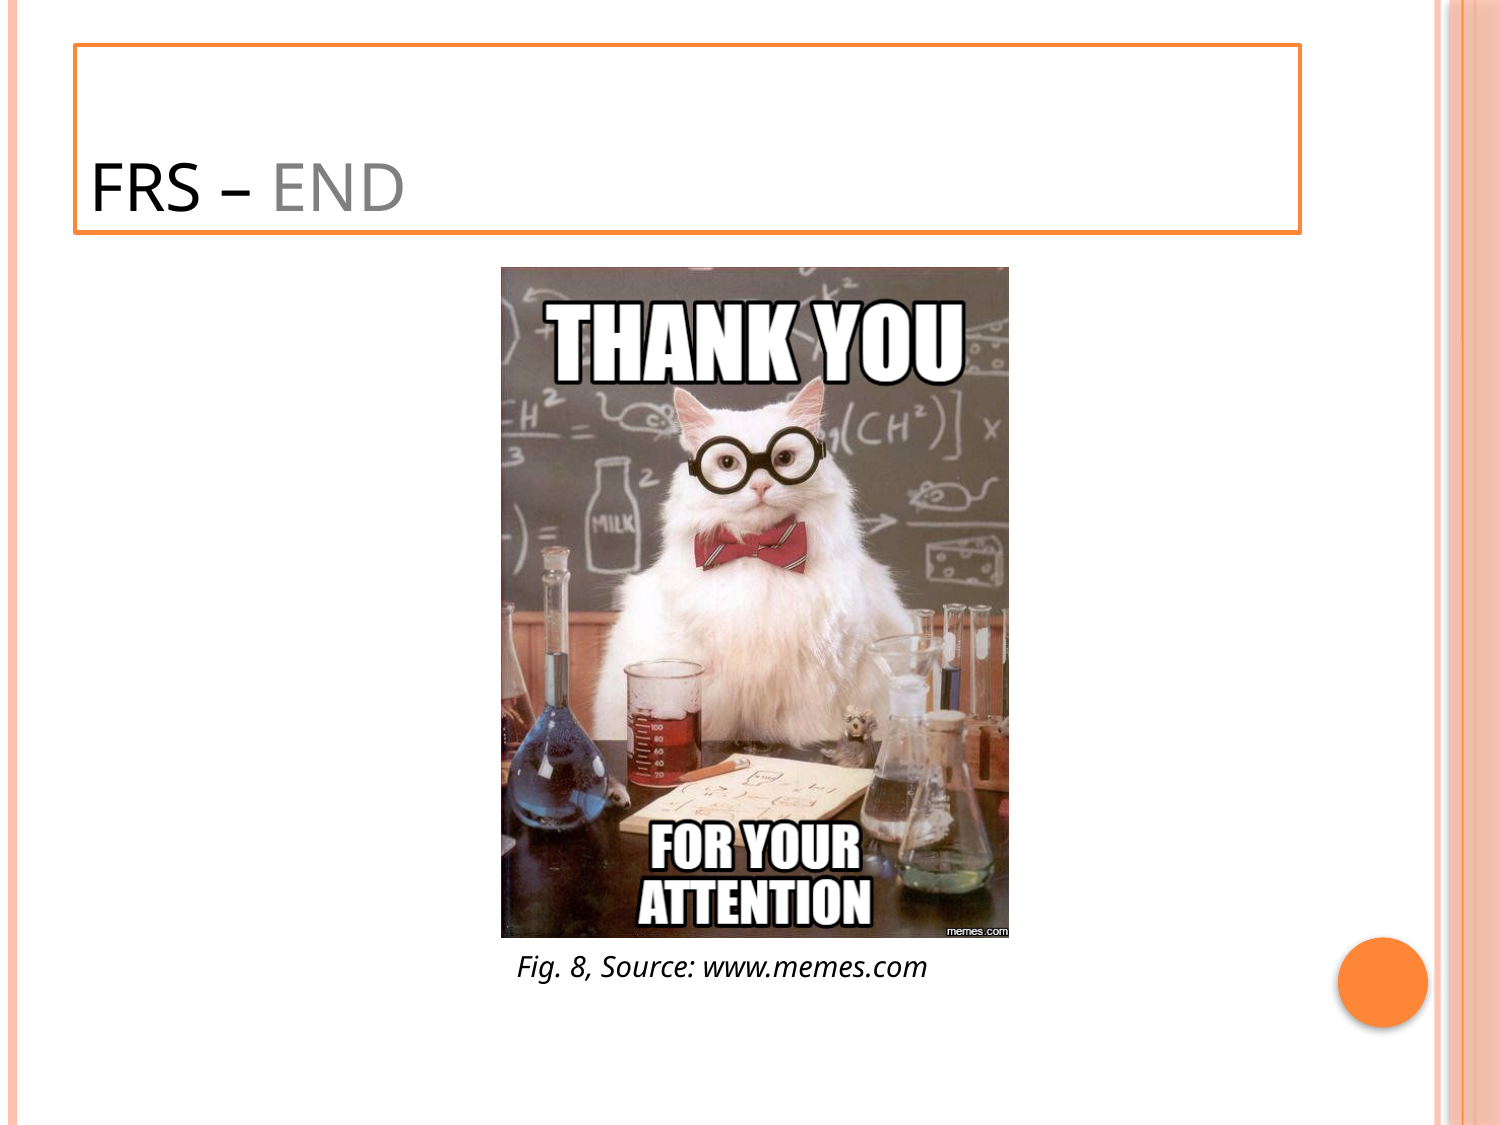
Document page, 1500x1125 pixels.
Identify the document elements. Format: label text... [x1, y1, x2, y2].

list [501, 266, 1009, 938]
text_box Fig. 8, Source: www.memes.com [501, 940, 1022, 991]
title FRs – End [73, 43, 1302, 235]
